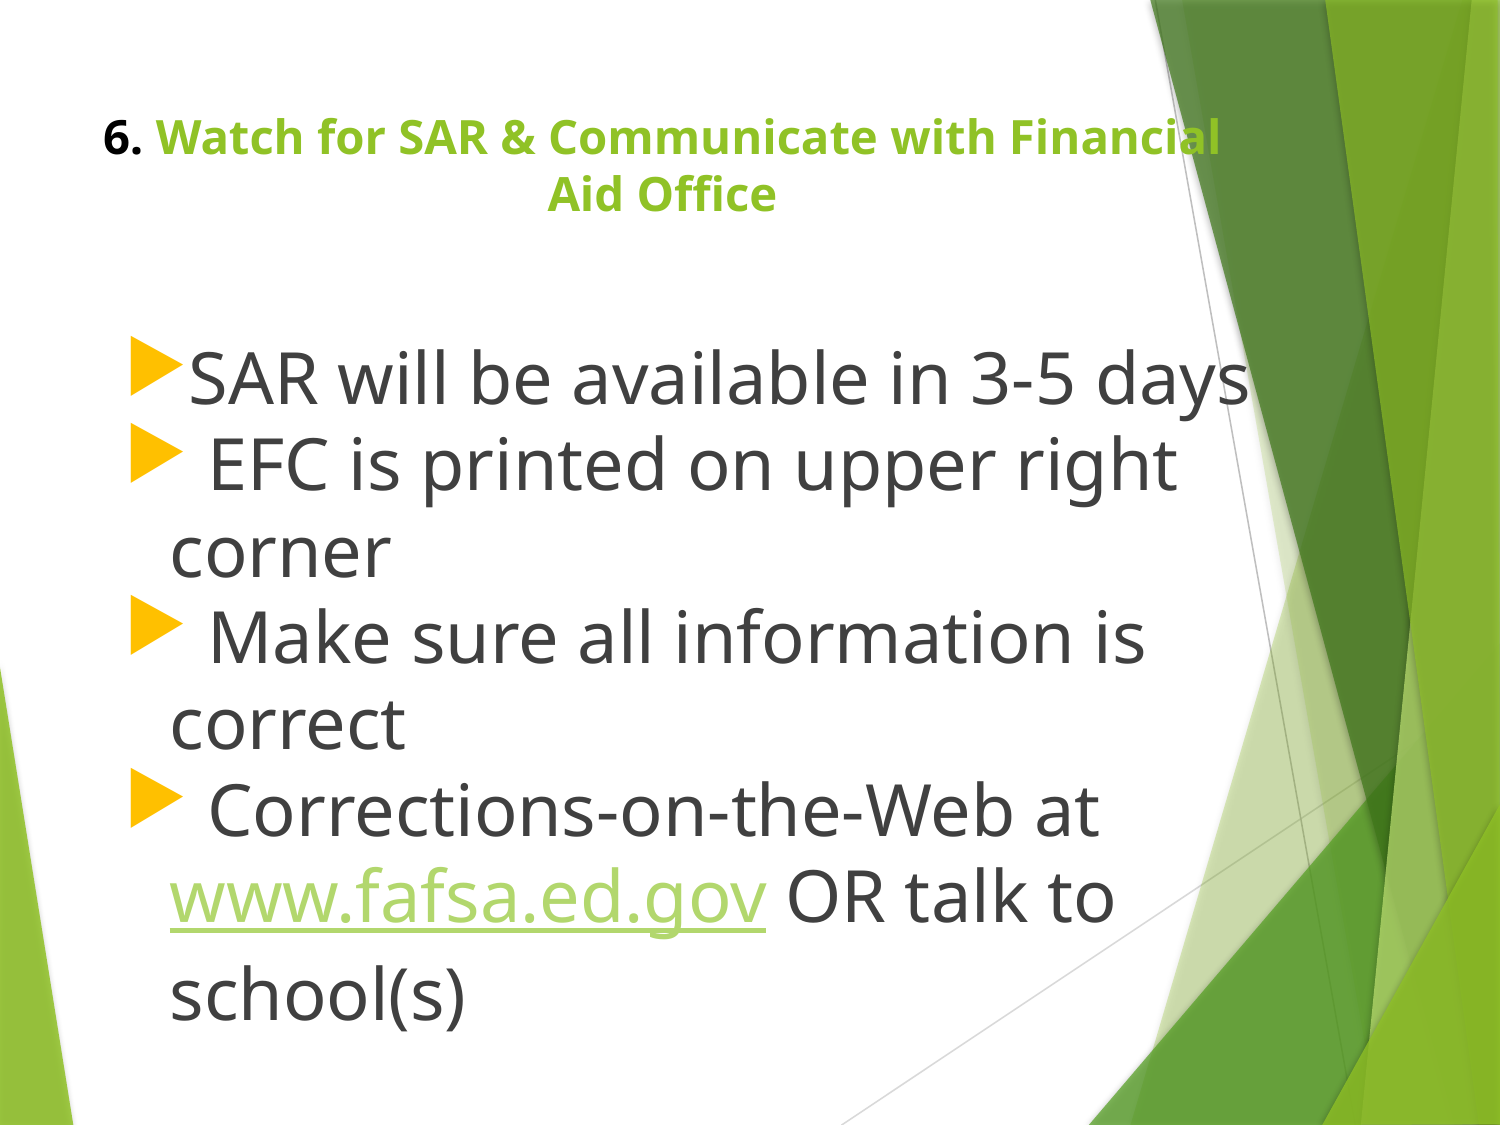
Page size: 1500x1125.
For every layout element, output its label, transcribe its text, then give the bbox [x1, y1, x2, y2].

title 6. Watch for SAR & Communicate with Financial Aid Office [75, 99, 1250, 288]
list SAR will be available in 3-5 days EFC is printed on upper right corner Make sure all information is correct Corrections-on-the-Web at www.fafsa.ed.gov OR talk to school(s) [37, 324, 1275, 1125]
